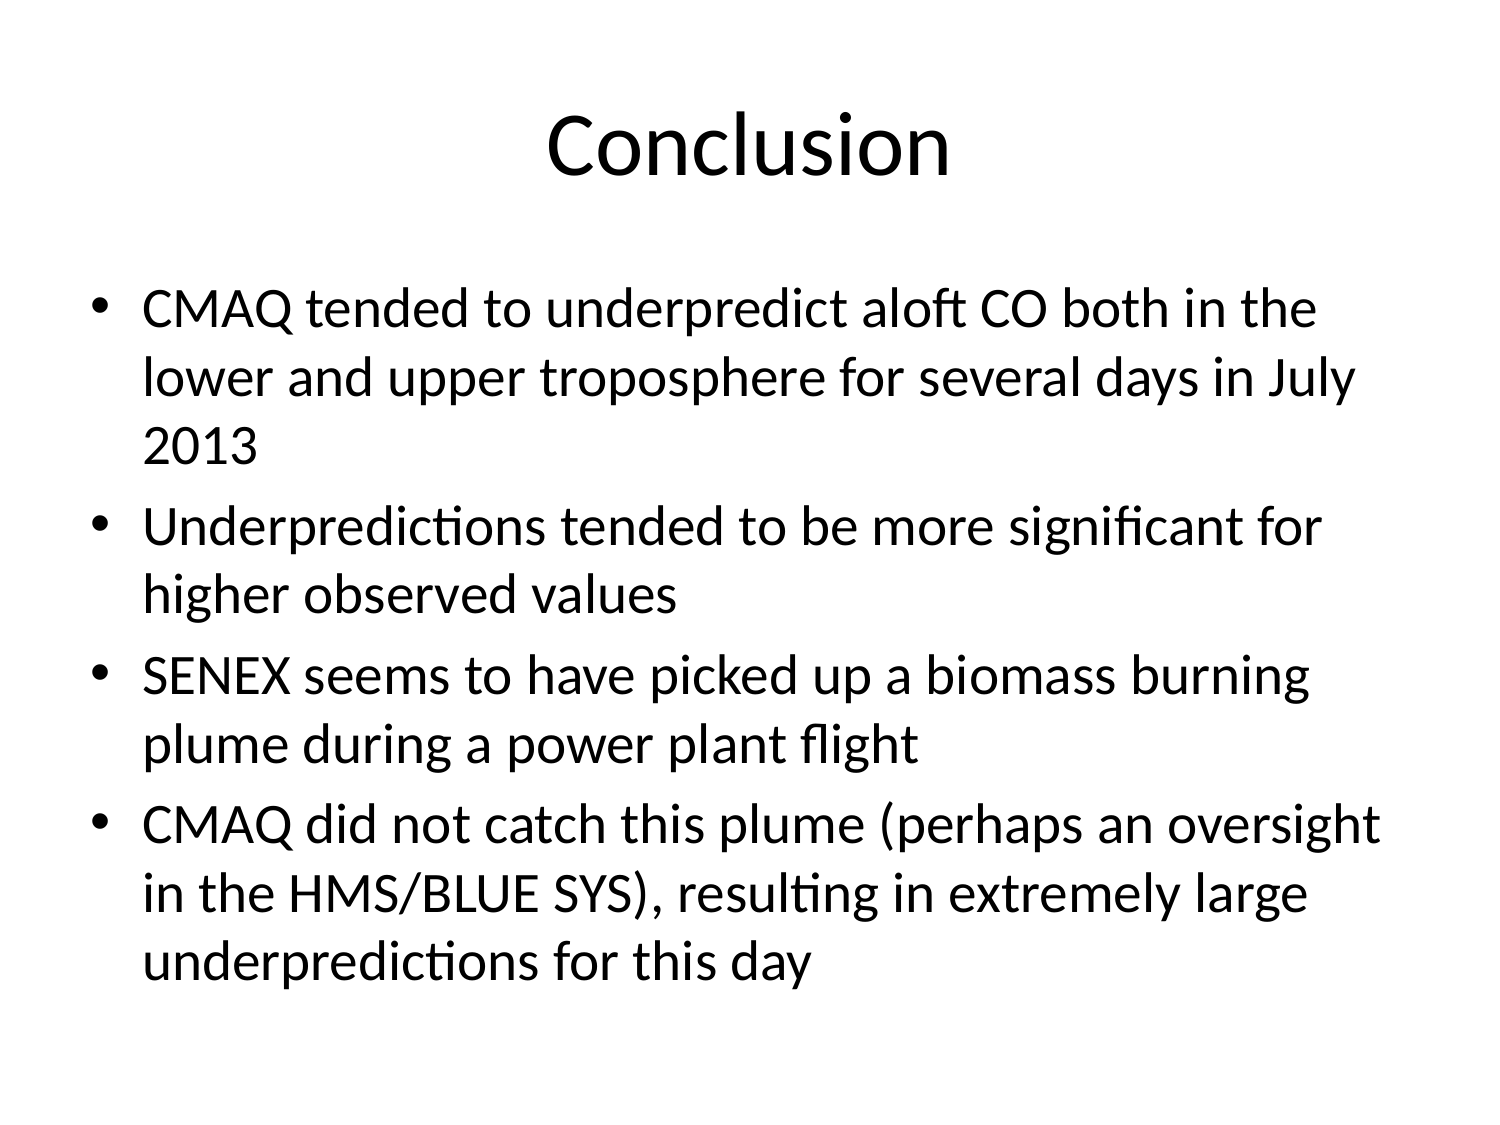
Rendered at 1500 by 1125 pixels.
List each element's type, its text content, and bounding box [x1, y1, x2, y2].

list CMAQ tended to underpredict aloft CO both in the lower and upper troposphere for several days in July 2013 Underpredictions tended to be more significant for higher observed values SENEX seems to have picked up a biomass burning plume during a power plant flight CMAQ did not catch this plume (perhaps an oversight in the HMS/BLUE SYS), resulting in extremely large underpredictions for this day [75, 262, 1425, 1005]
title Conclusion [75, 45, 1425, 233]
